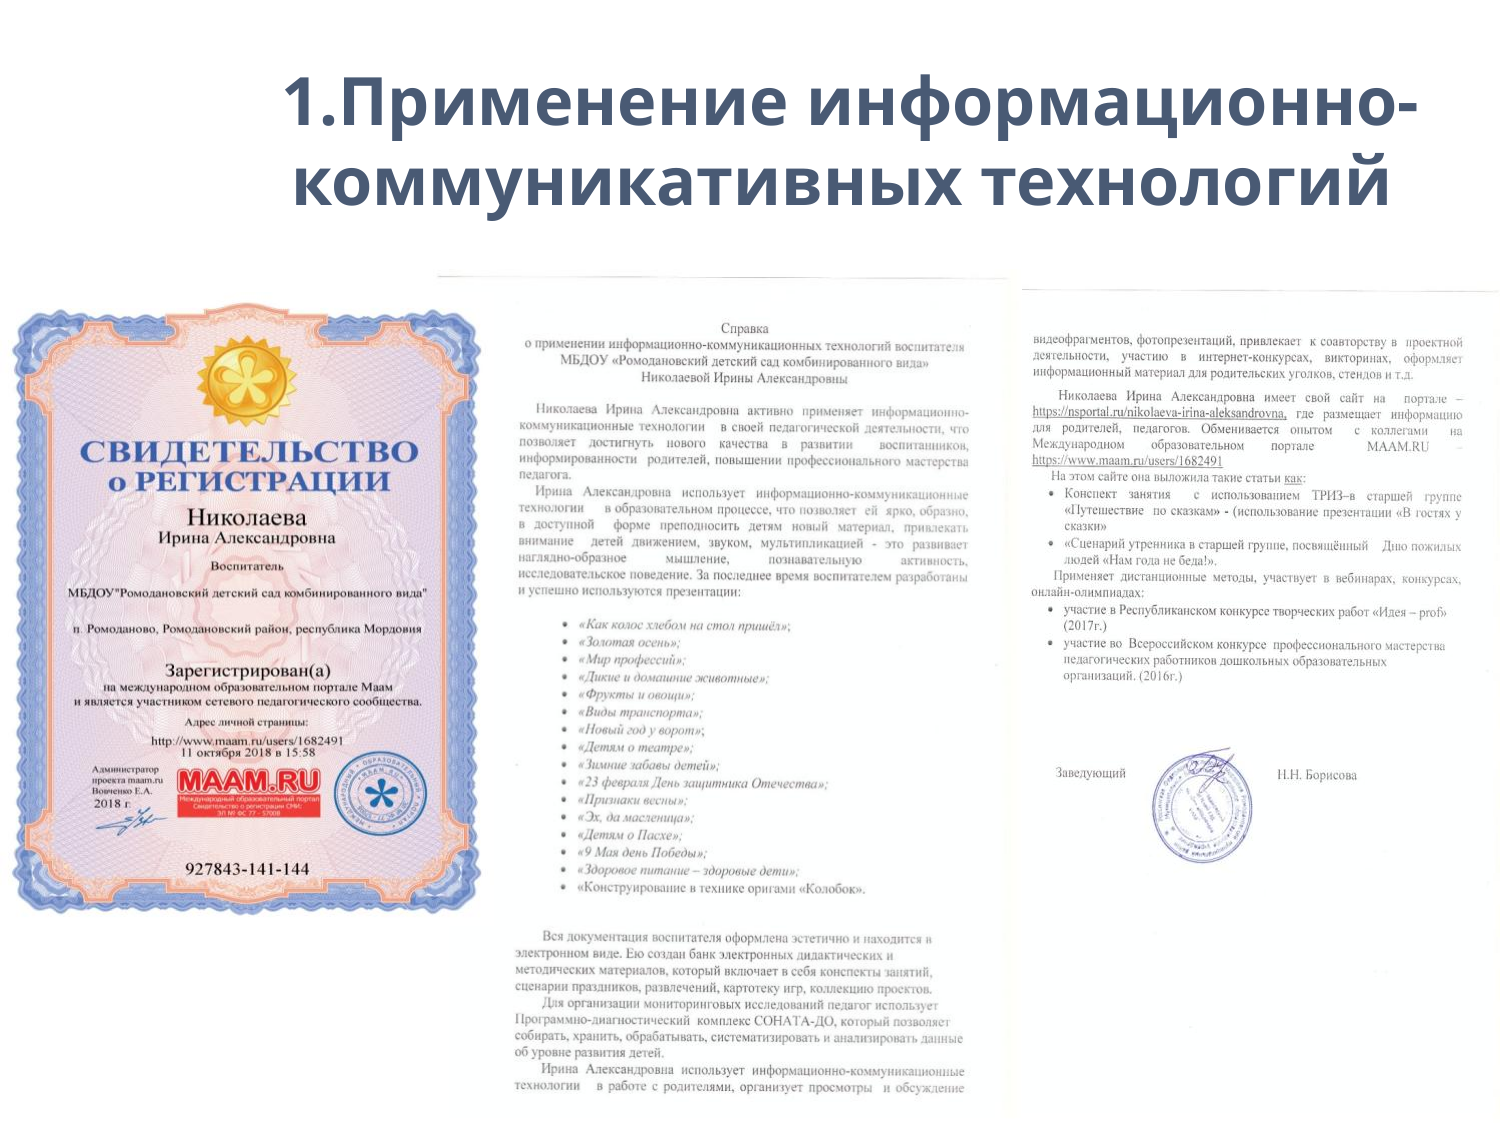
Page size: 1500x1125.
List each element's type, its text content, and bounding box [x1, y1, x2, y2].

title 1.Применение информационно- коммуникативных технологий [235, 45, 1466, 233]
picture [0, 0, 1500, 1125]
